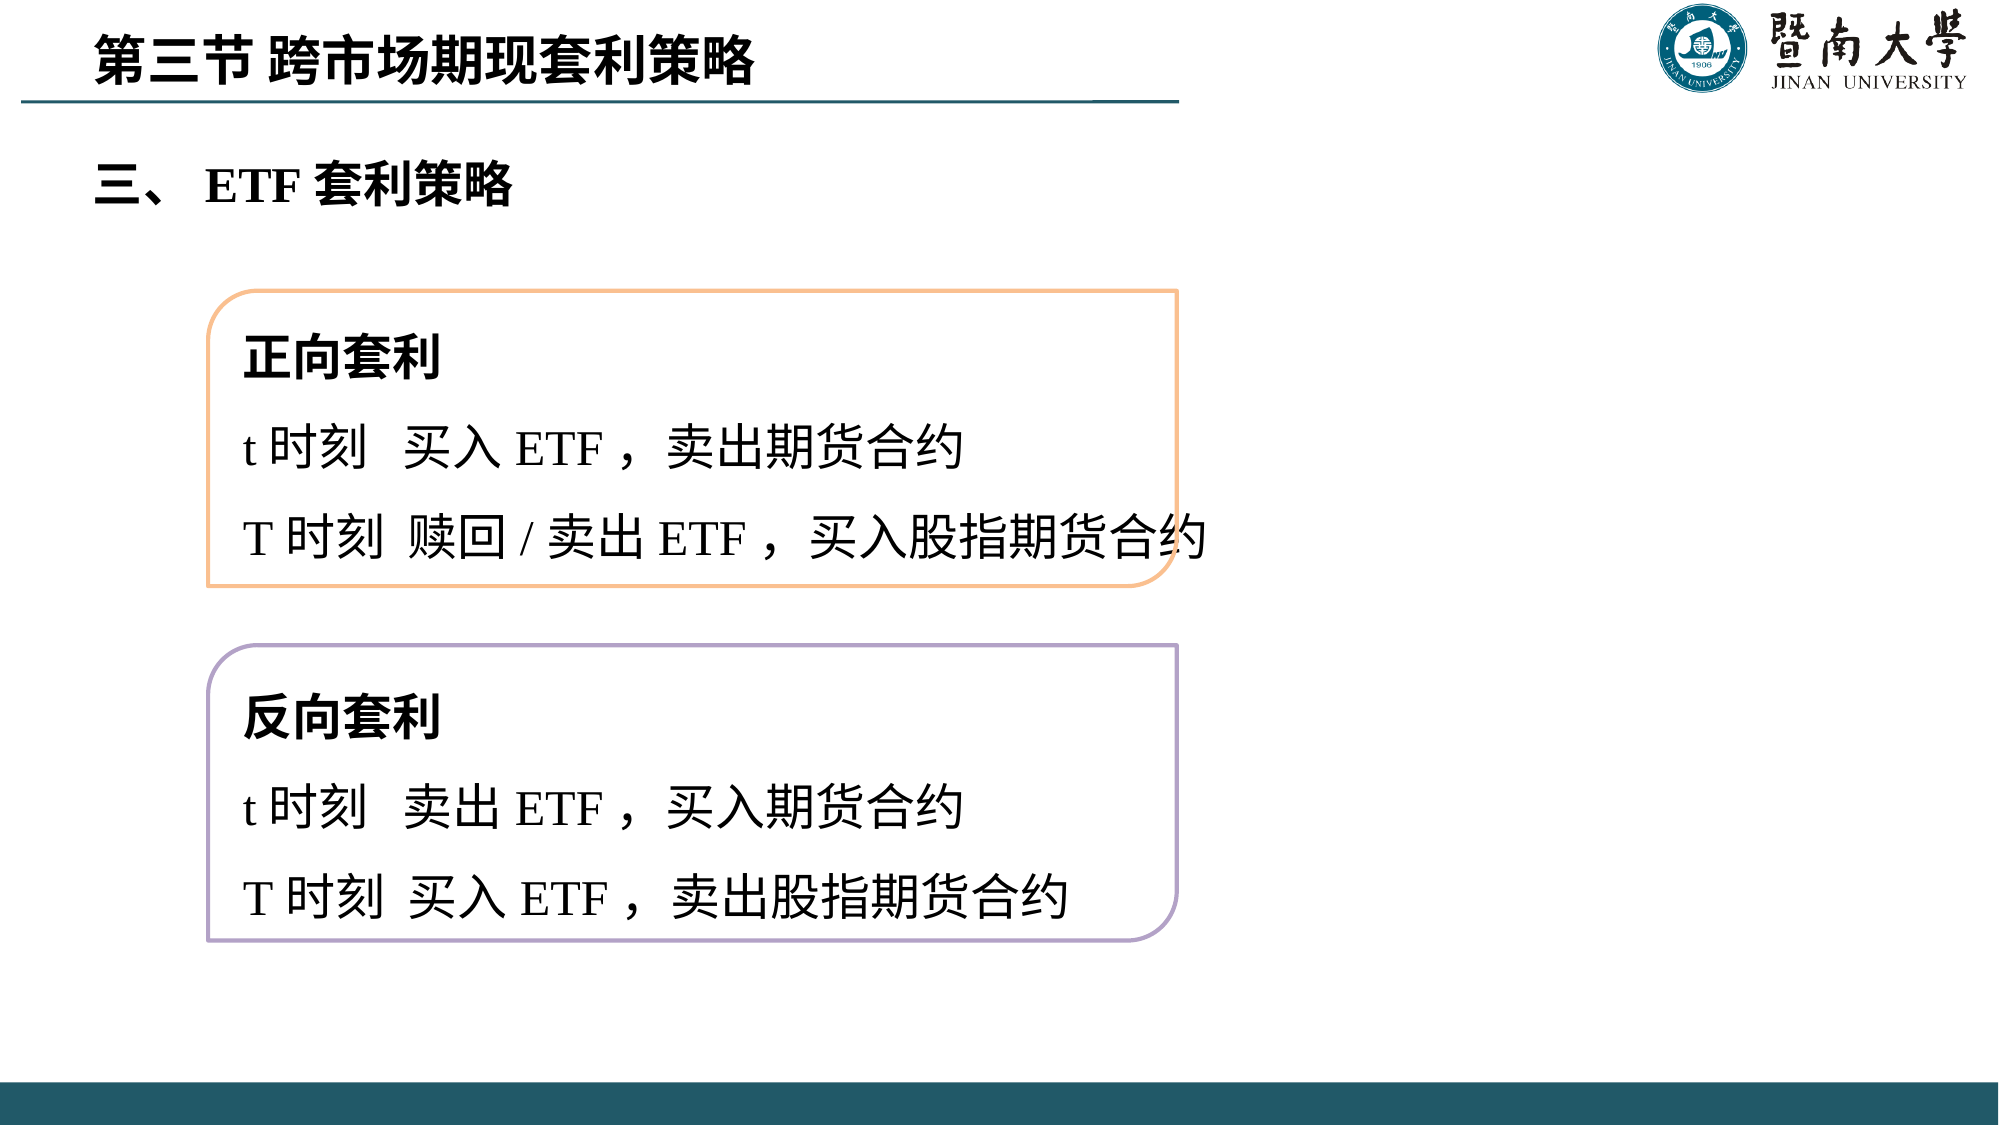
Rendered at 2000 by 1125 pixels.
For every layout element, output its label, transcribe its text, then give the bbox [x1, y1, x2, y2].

picture [1657, 3, 1967, 93]
text_box 三、ETF套利策略 正向套利 t时刻 买入ETF，卖出期货合约 T时刻 赎回/卖出ETF，买入股指期货合约 反向套利 t时刻 卖出ETF，买入期货合约 T时刻 买入ETF，卖出股指期货合约 [78, 115, 1921, 933]
text_box [206, 643, 1179, 943]
text_box 第三节 跨市场期现套利策略 [78, 19, 944, 99]
text_box [206, 288, 1179, 589]
